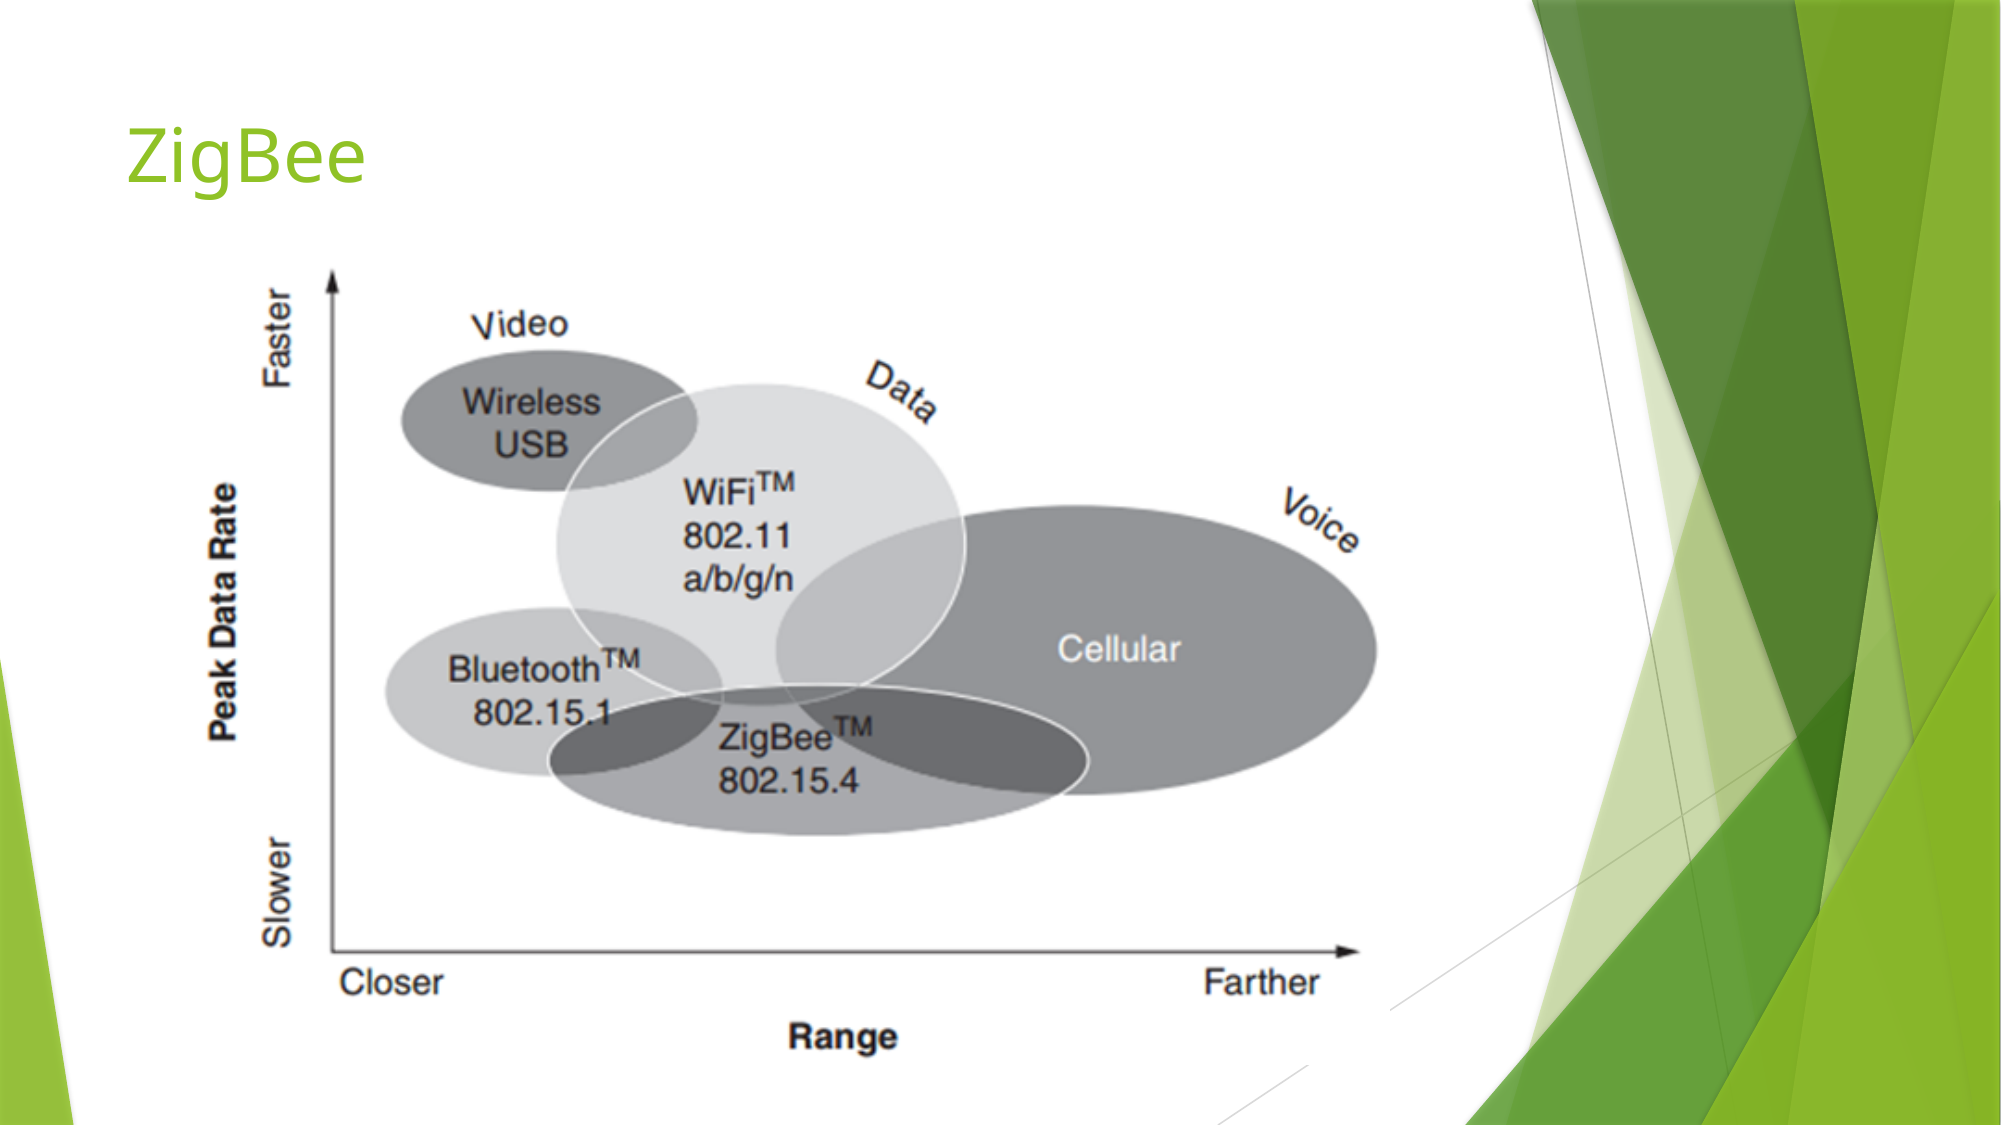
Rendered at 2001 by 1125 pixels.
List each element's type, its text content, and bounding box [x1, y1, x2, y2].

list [196, 249, 1391, 1066]
title ZigBee [111, 99, 1522, 317]
